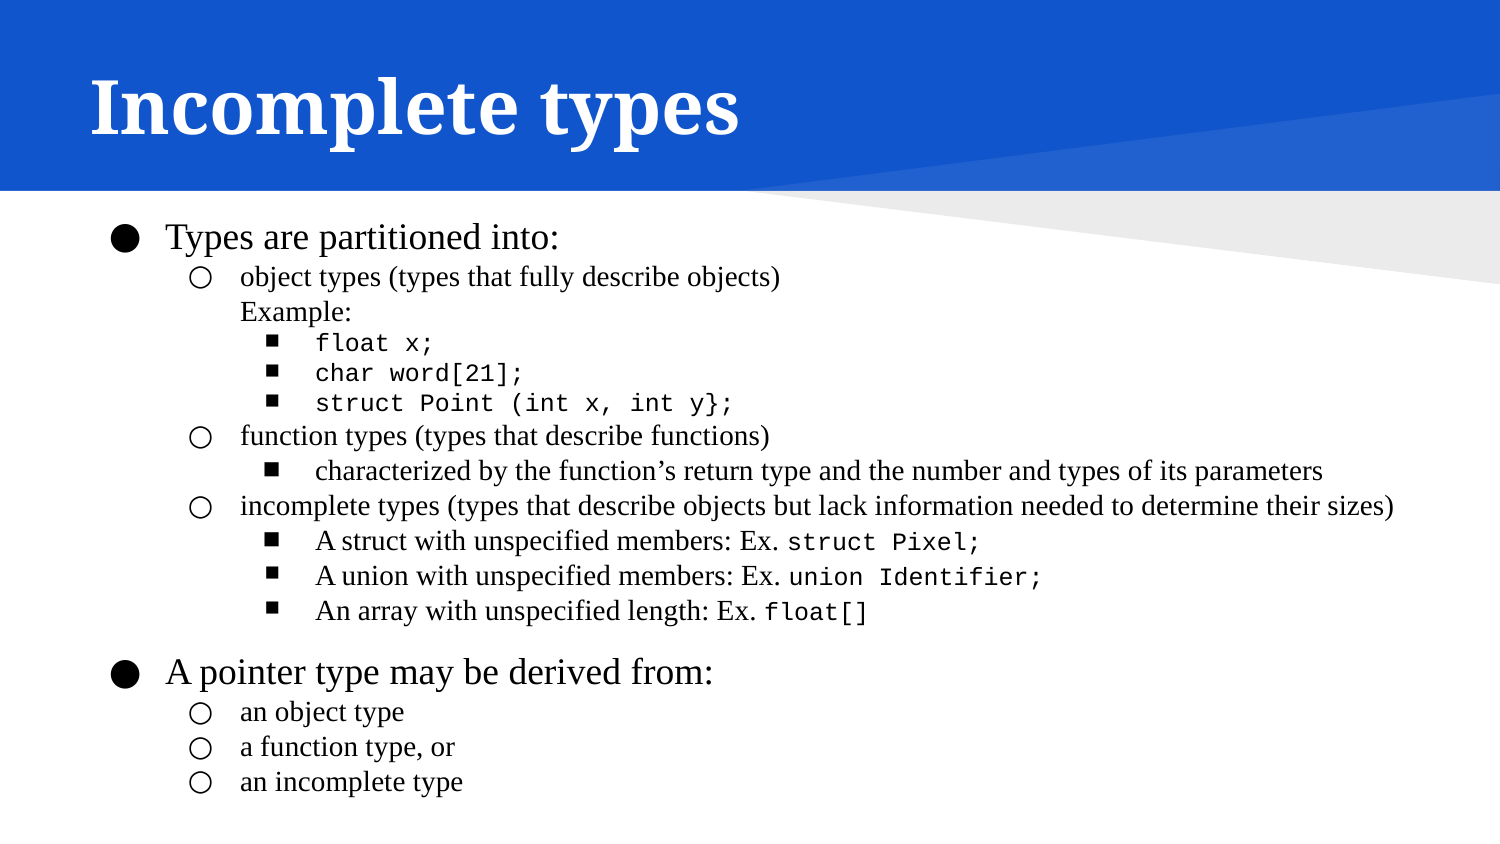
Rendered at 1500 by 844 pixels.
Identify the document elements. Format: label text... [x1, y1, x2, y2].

list Types are partitioned into: object types (types that fully describe objects) Example: float x; char word[21]; struct Point (int x, int y}; function types (types that describe functions) characterized by the function’s return type and the number and types of its parameters incomplete types (types that describe objects but lack information needed to determine their sizes) A struct with unspecified members: Ex. struct Pixel; A union with unspecified members: Ex. union Identifier; An array with unspecified length: Ex. float[] A pointer type may be derived from: an object type a function type, or an incomplete type [75, 196, 1425, 808]
title Incomplete types [75, 33, 1425, 175]
